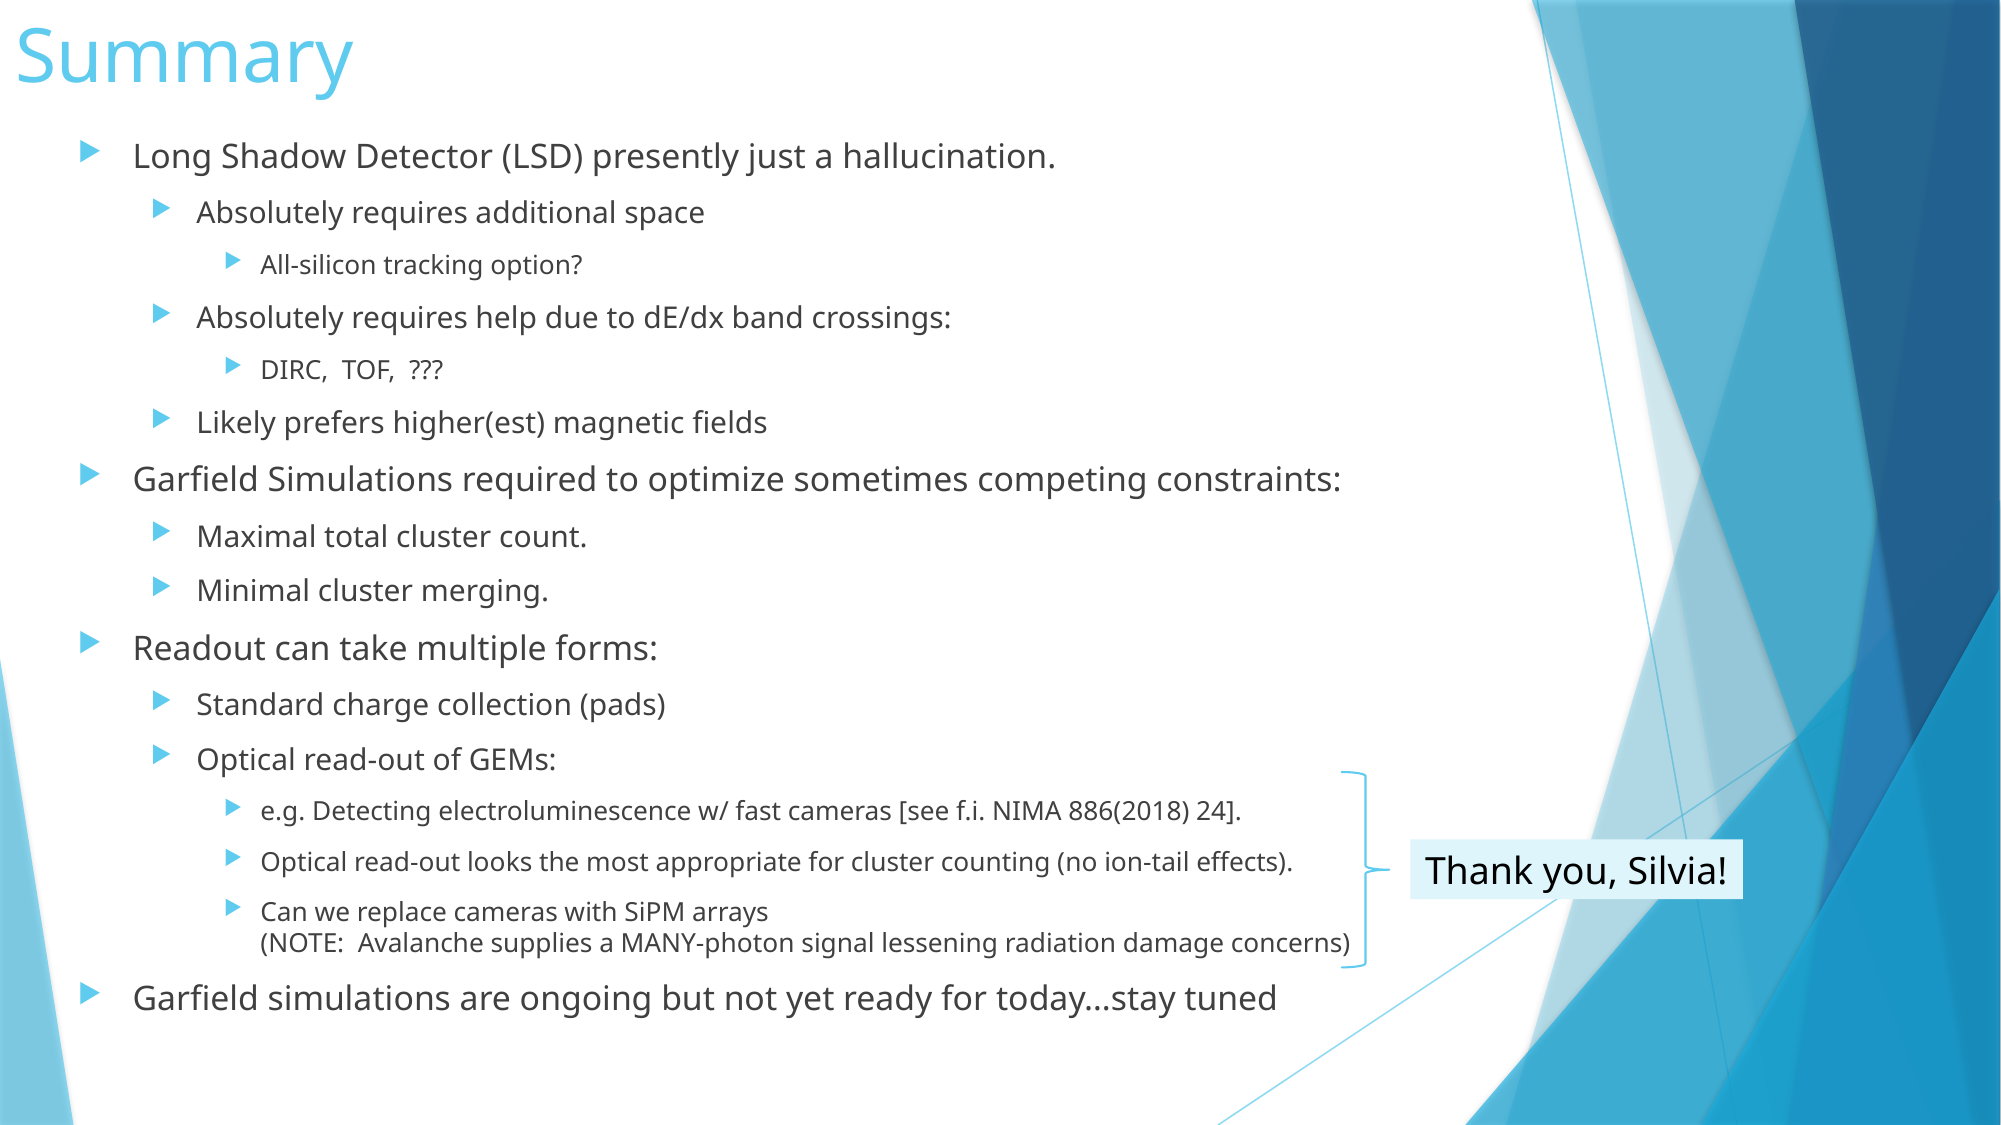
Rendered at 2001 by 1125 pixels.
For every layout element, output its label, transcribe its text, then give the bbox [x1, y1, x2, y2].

list Long Shadow Detector (LSD) presently just a hallucination. Absolutely requires additional space All-silicon tracking option? Absolutely requires help due to dE/dx band crossings: DIRC, TOF, ??? Likely prefers higher(est) magnetic fields Garfield Simulations required to optimize sometimes competing constraints: Maximal total cluster count. Minimal cluster merging. Readout can take multiple forms: Standard charge collection (pads) Optical read-out of GEMs: e.g. Detecting electroluminescence w/ fast cameras [see f.i. NIMA 886(2018) 24]. Optical read-out looks the most appropriate for cluster counting (no ion-tail effects). Can we replace cameras with SiPM arrays (NOTE: Avalanche supplies a MANY-photon signal lessening radiation damage concerns) Garfield simulations are ongoing but not yet ready for today…stay tuned [62, 127, 1886, 1034]
title Summary [0, 0, 1411, 116]
text_box Thank you, Silvia! [1410, 839, 1743, 900]
text_box [1340, 770, 1391, 969]
